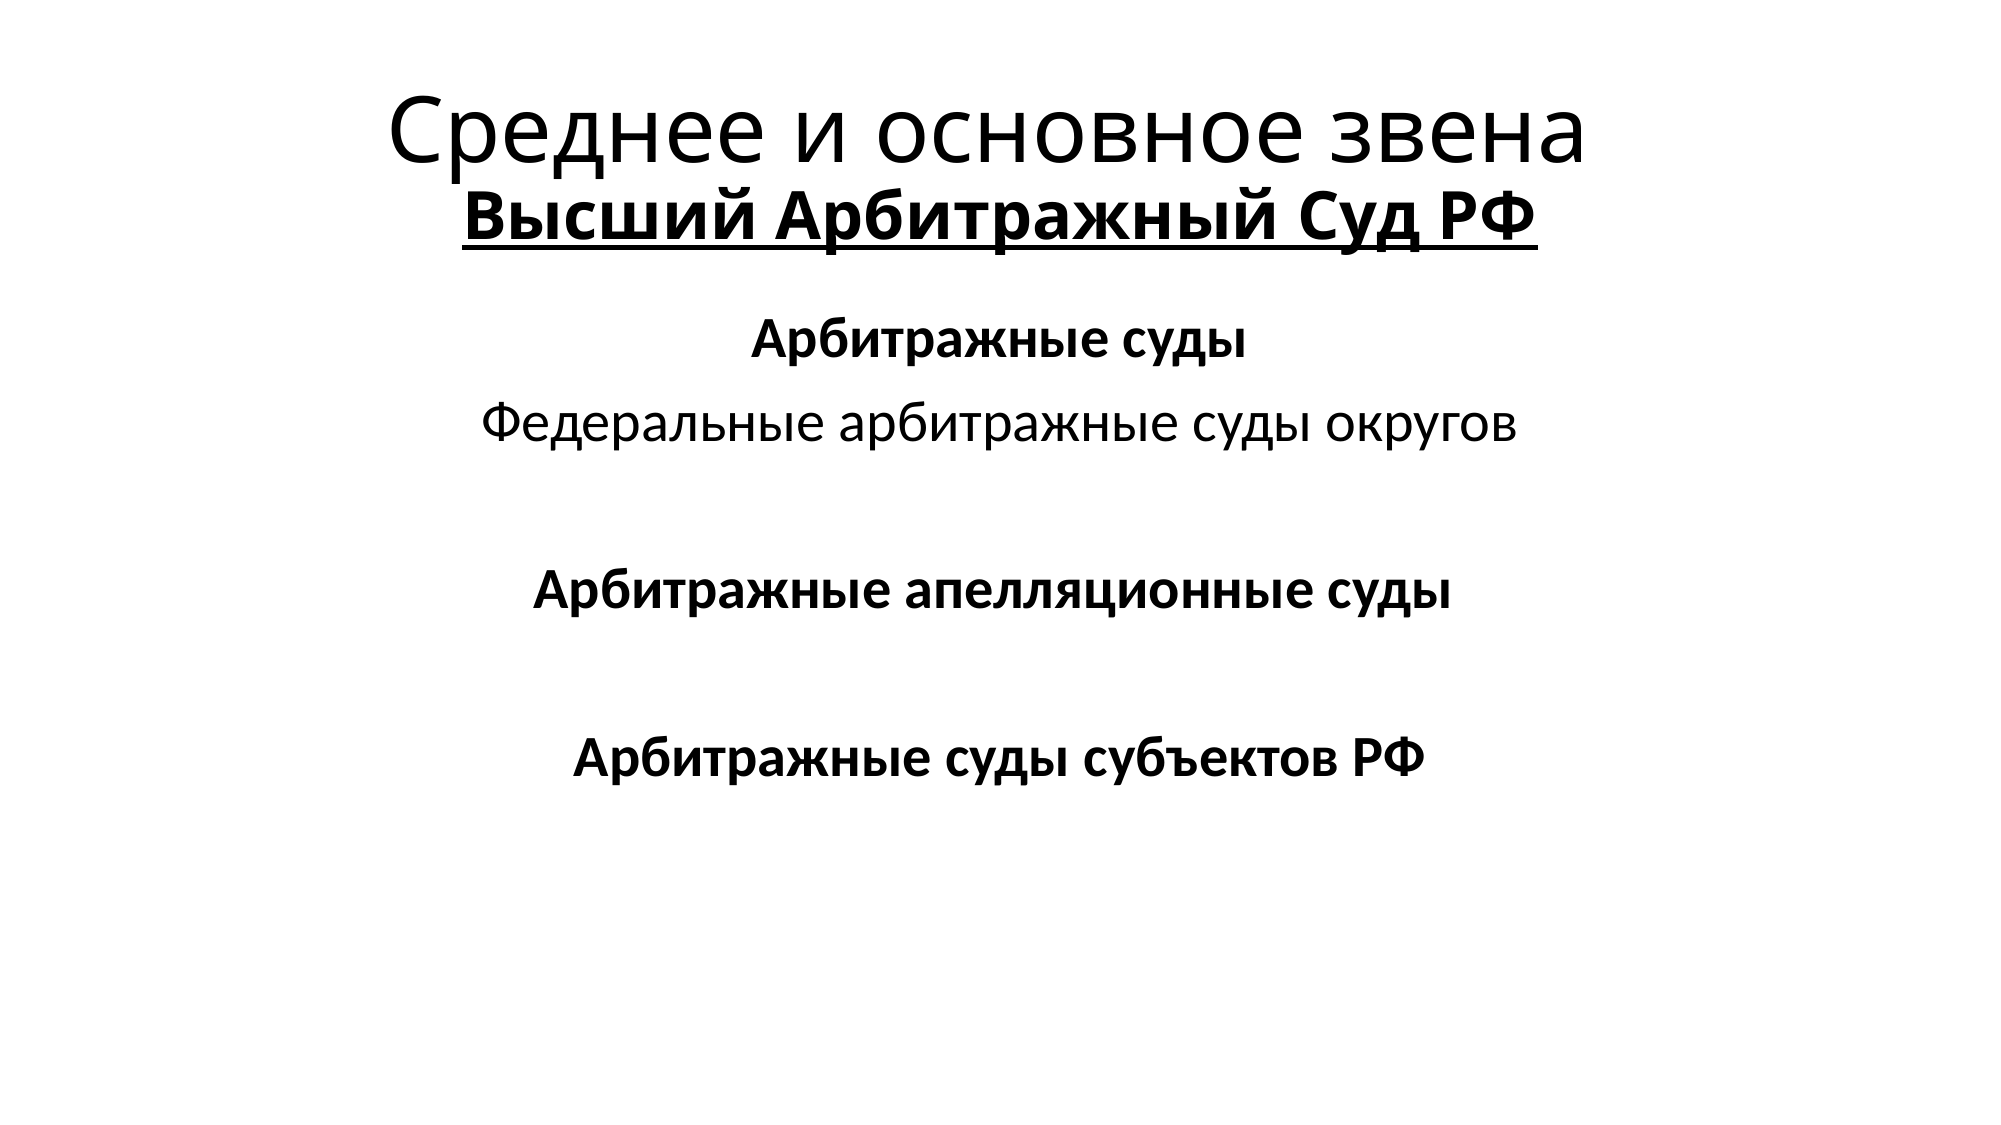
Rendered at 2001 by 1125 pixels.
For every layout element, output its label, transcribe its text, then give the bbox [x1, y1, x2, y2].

list Арбитражные суды Федеральные арбитражные суды округов Арбитражные апелляционные суды Арбитражные суды субъектов РФ [137, 299, 1863, 1014]
title Среднее и основное звена Высший Арбитражный Суд РФ [137, 59, 1863, 278]
